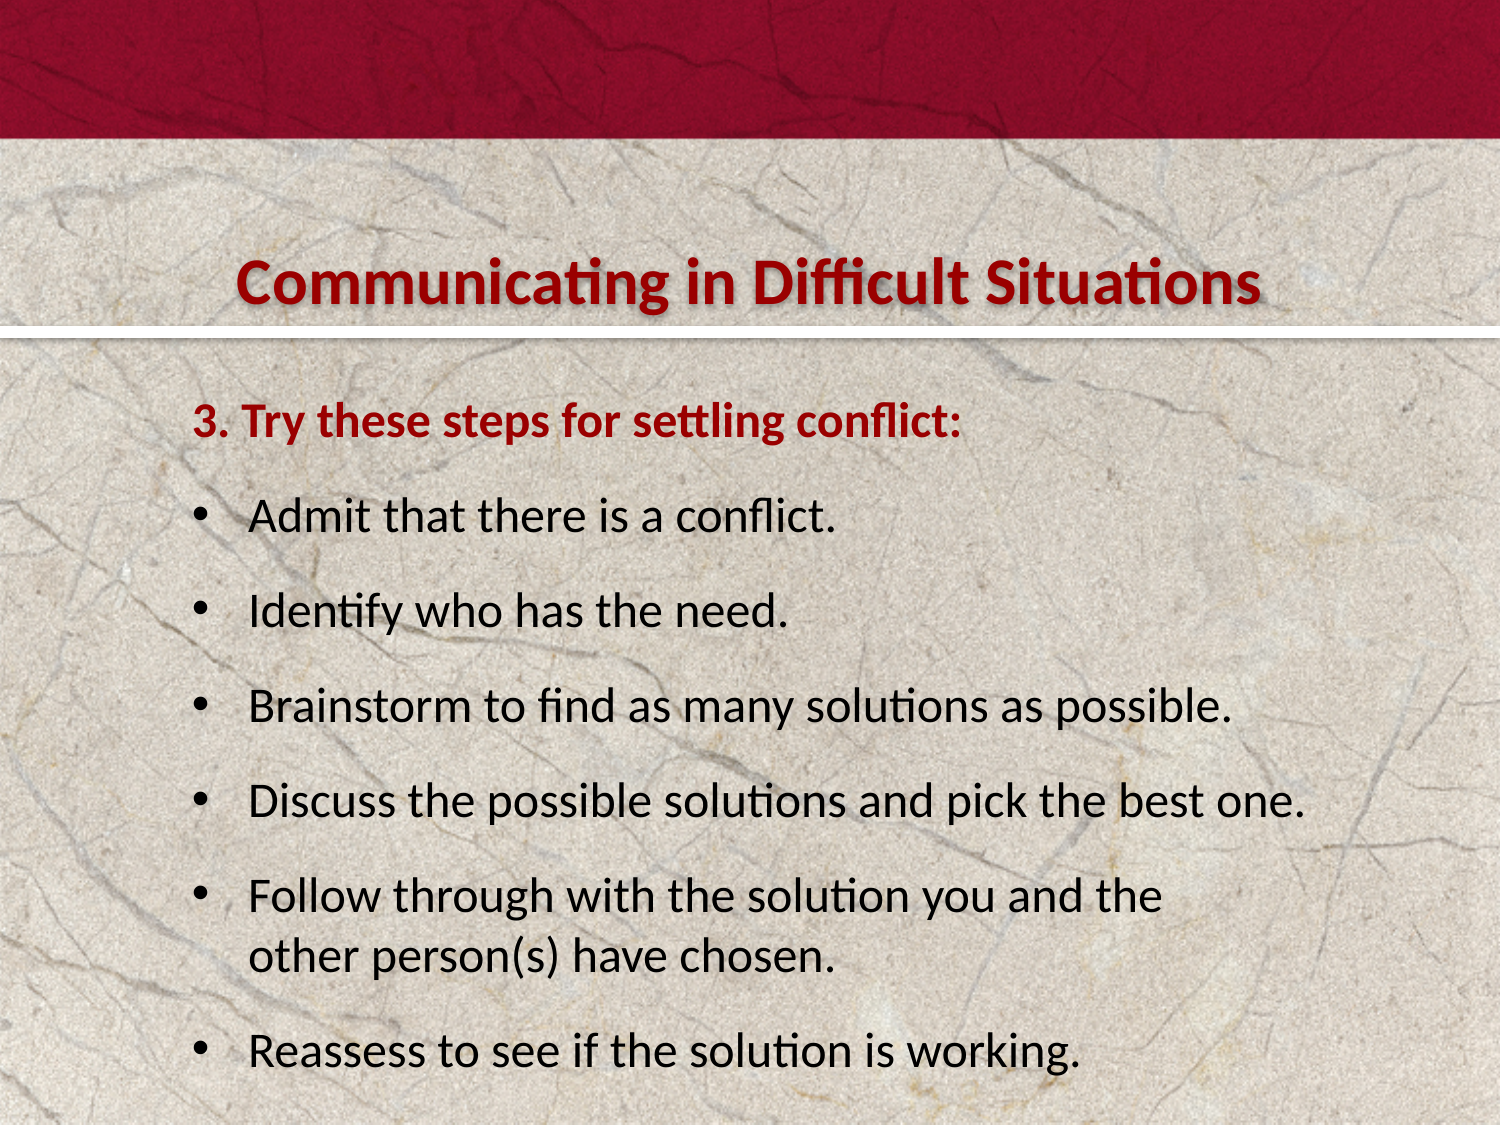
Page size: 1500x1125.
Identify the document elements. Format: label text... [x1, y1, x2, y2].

text_box Communicating in Difficult Situations [0, 230, 1500, 325]
picture [0, 0, 1500, 230]
text_box [0, 326, 1500, 338]
text_box 3. Try these steps for settling conflict: Admit that there is a conflict. Identify who has the need. Brainstorm to find as many solutions as possible. Discuss the possible solutions and pick the best one. Follow through with the solution you and the other person(s) have chosen. Reassess to see if the solution is working. [177, 380, 1388, 1085]
picture [0, 338, 1500, 1125]
